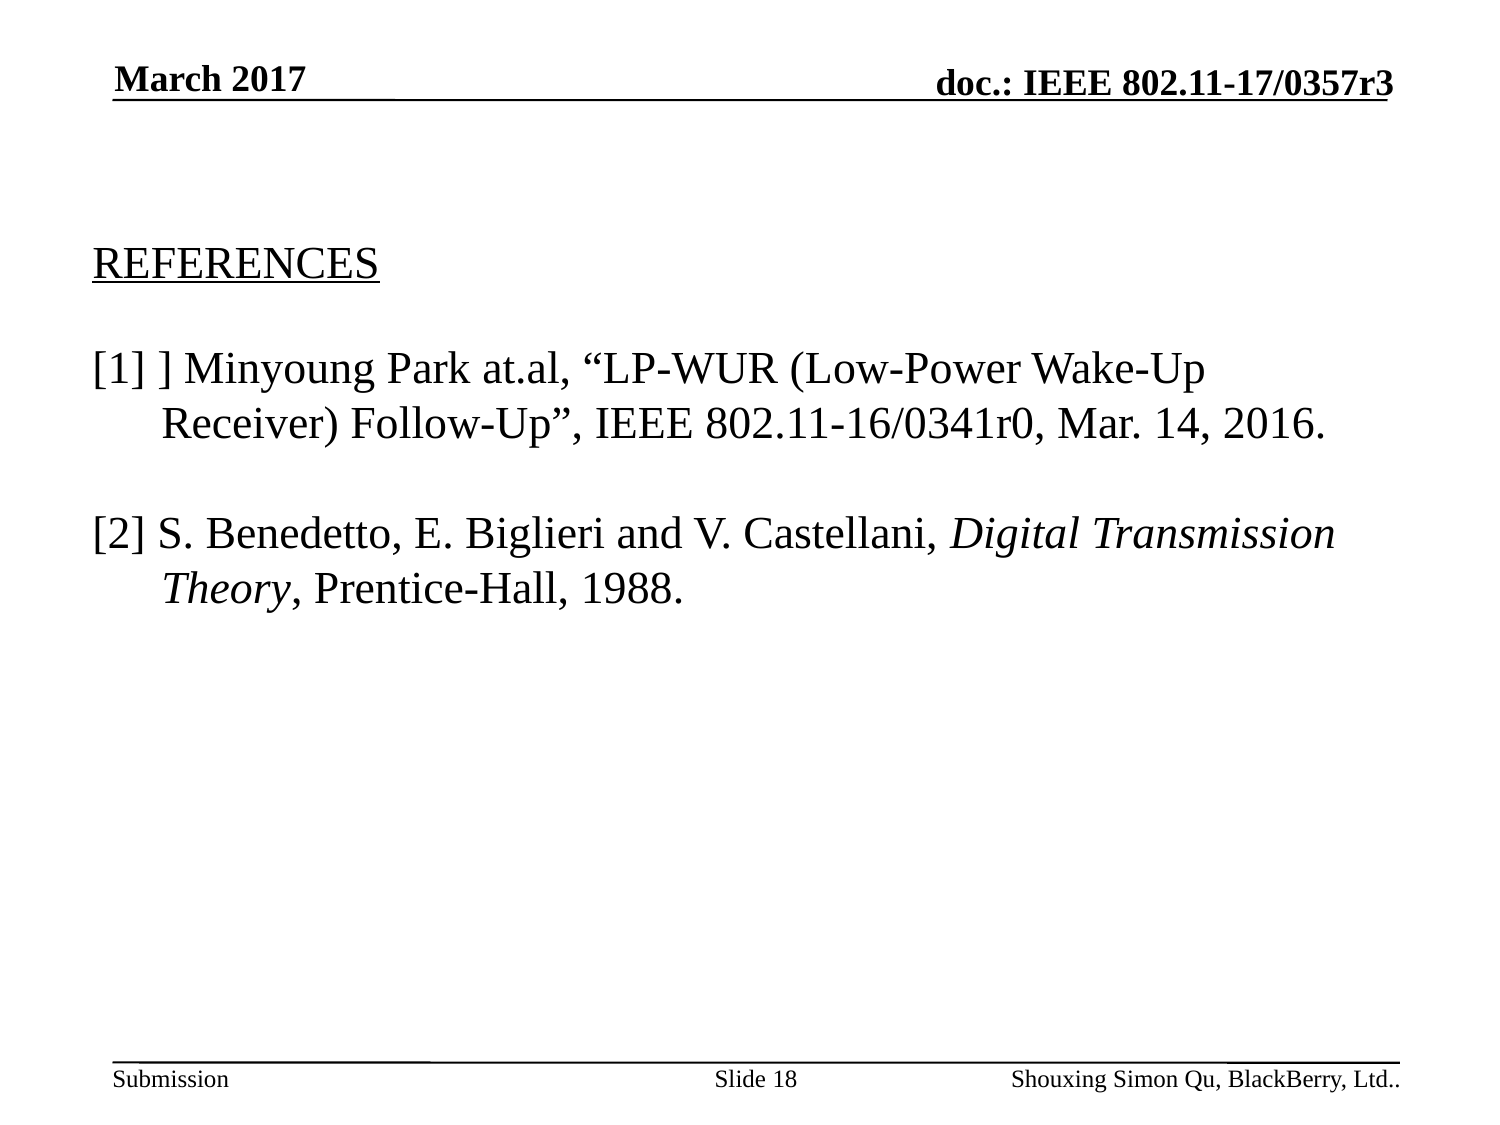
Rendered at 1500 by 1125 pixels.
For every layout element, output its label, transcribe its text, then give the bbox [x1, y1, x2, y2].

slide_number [114, 54, 423, 100]
slide_number Slide 18 [712, 1061, 800, 1123]
footer Shouxing Simon Qu, BlackBerry, Ltd.. [878, 1061, 1402, 1093]
text_box REFERENCES : [1] ] Minyoung Park at.al, “LP-WUR (Low-Power Wake-Up Receiver) Follow-Up”, IEEE 802.11-16/0341r0, Mar. 14, 2016. [2] S. Benedetto, E. Biglieri and V. Castellani, Digital Transmission Theory, Prentice-Hall, 1988. [77, 224, 1402, 620]
